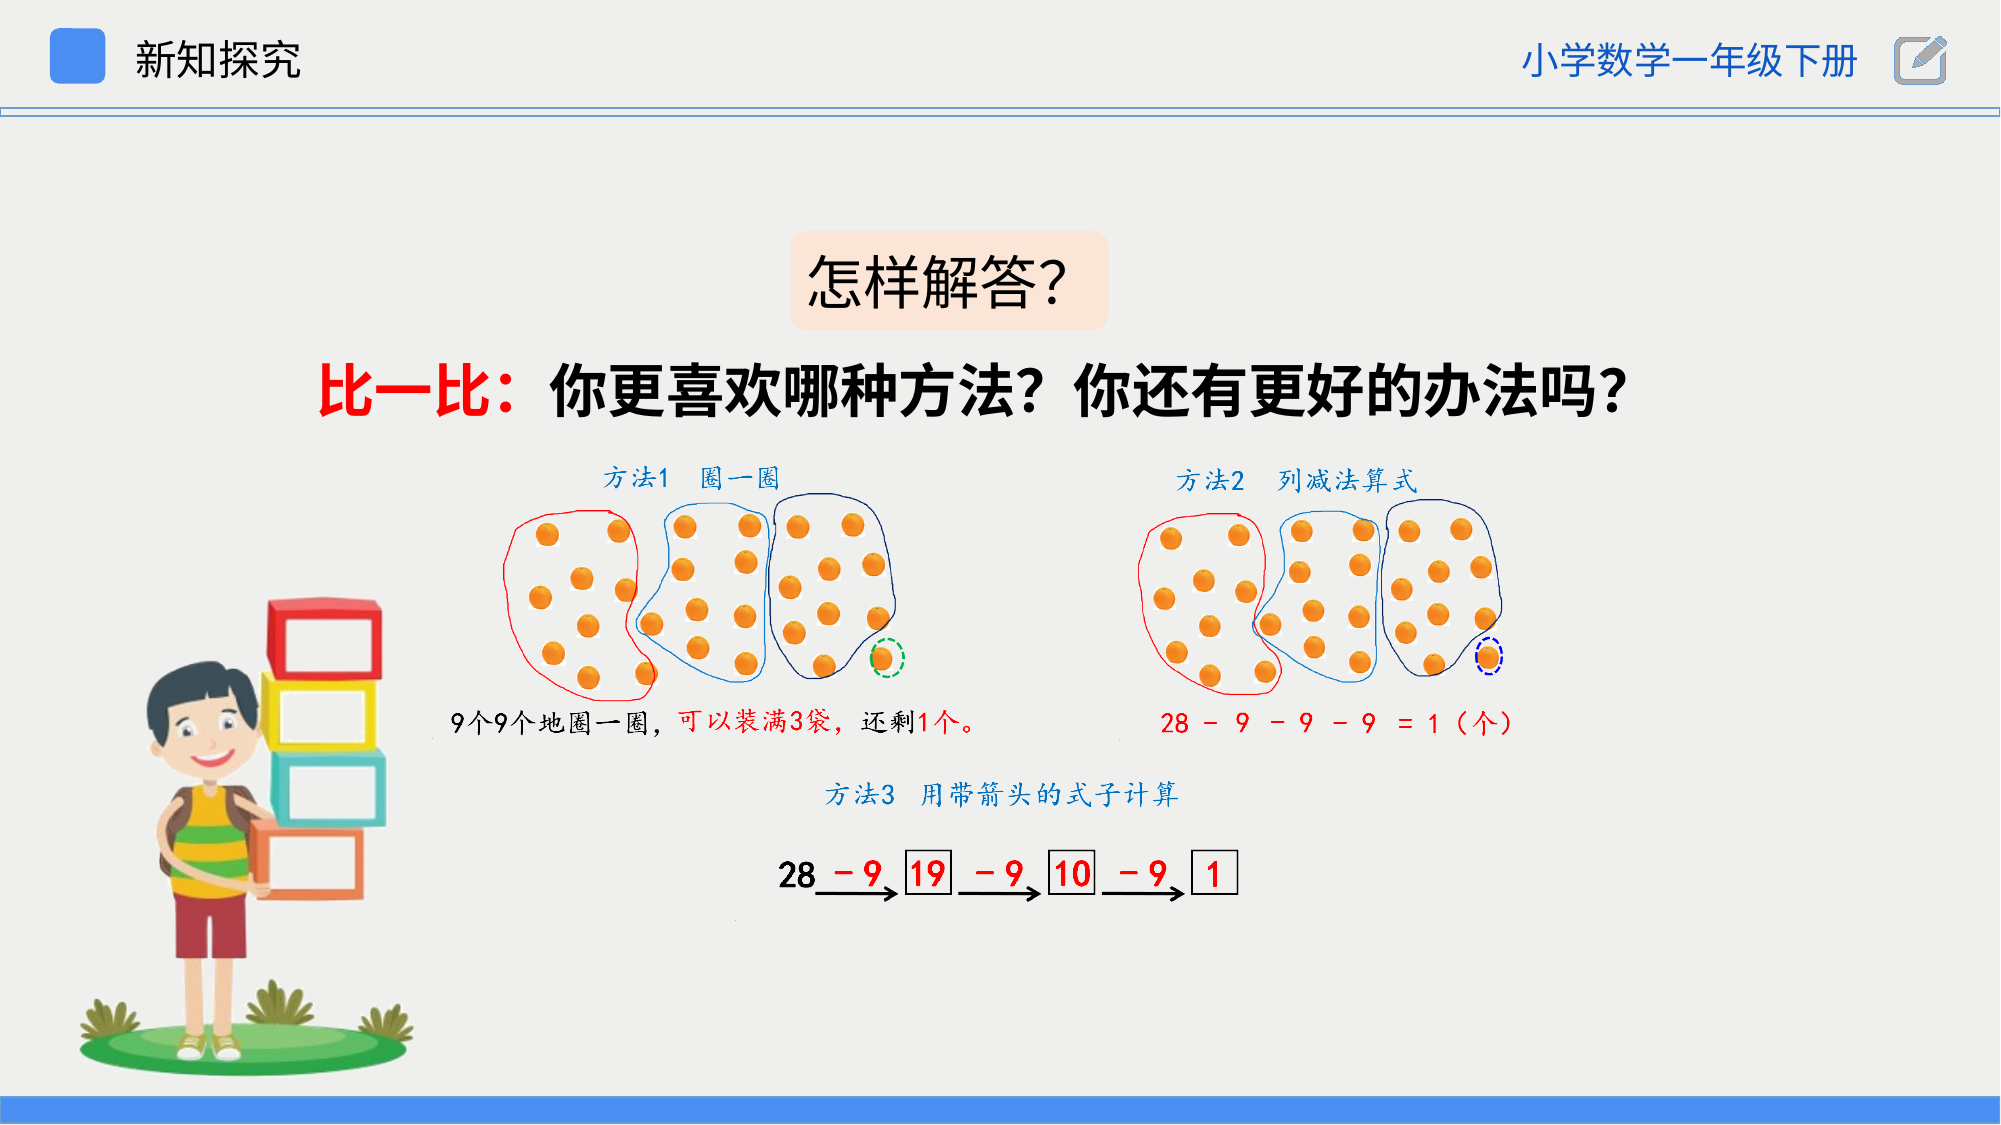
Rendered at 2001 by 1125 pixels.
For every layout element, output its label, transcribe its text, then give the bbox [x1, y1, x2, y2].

picture [1119, 464, 1523, 740]
text_box 比一比：你更喜欢哪种方法？你还有更好的办法吗？ [301, 346, 1724, 432]
text_box 怎样解答？ [789, 230, 1110, 332]
text_box 新知探究 [120, 26, 318, 92]
picture [735, 766, 1261, 921]
picture [0, 460, 982, 1090]
